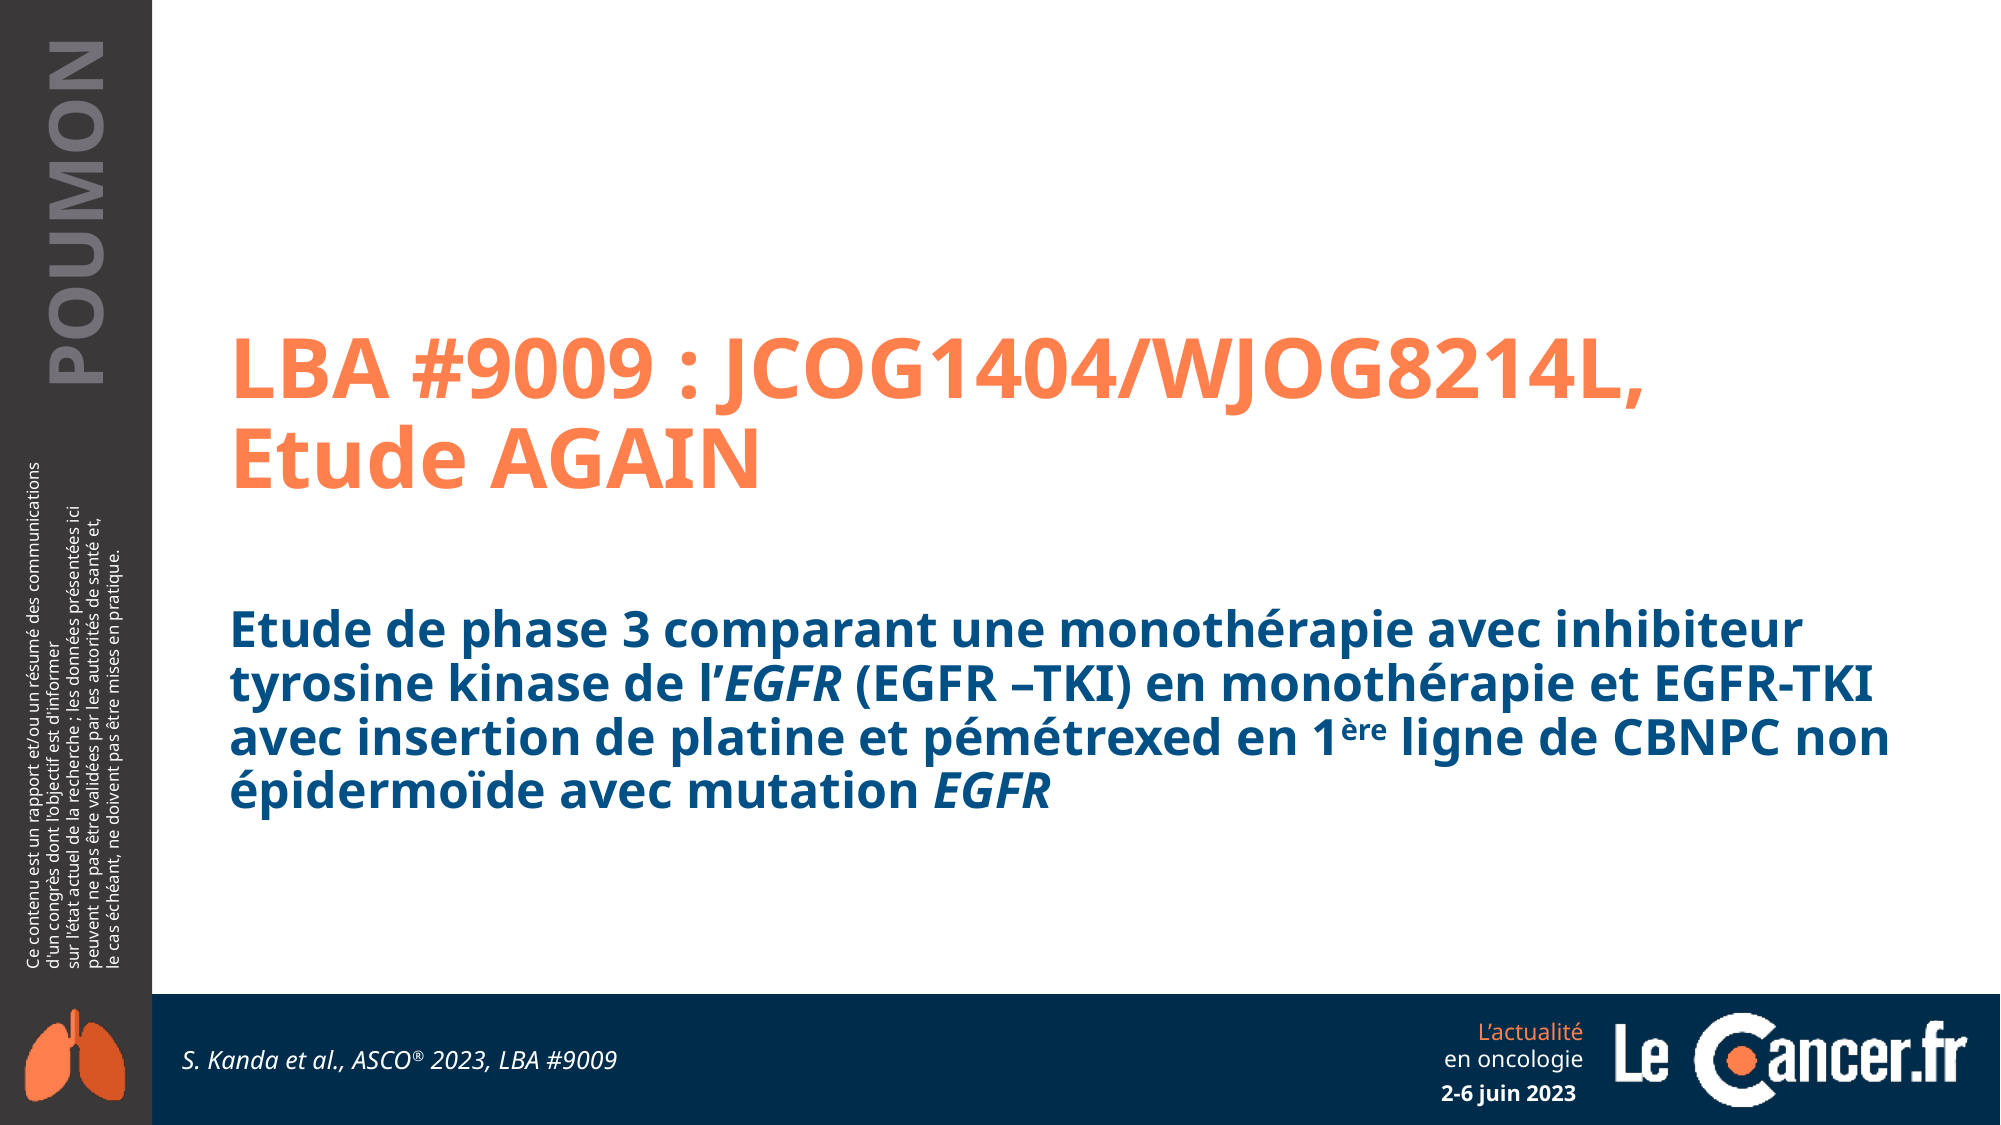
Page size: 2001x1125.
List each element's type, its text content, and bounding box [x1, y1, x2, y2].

list Etude de phase 3 comparant une monothérapie avec inhibiteur tyrosine kinase de l’EGFR (EGFR –TKI) en monothérapie et EGFR-TKI avec insertion de platine et pémétrexed en 1ère ligne de CBNPC non épidermoïde avec mutation EGFR [214, 596, 1916, 874]
list LBA #9009 : JCOG1404/WJOG8214L, Etude AGAIN [214, 319, 1916, 596]
picture [1598, 1002, 1977, 1117]
picture [18, 994, 134, 1112]
list S. Kanda et al., ASCO® 2023, LBA #9009 [166, 1040, 1014, 1081]
list 2-6 juin 2023 [1350, 1075, 1583, 1115]
